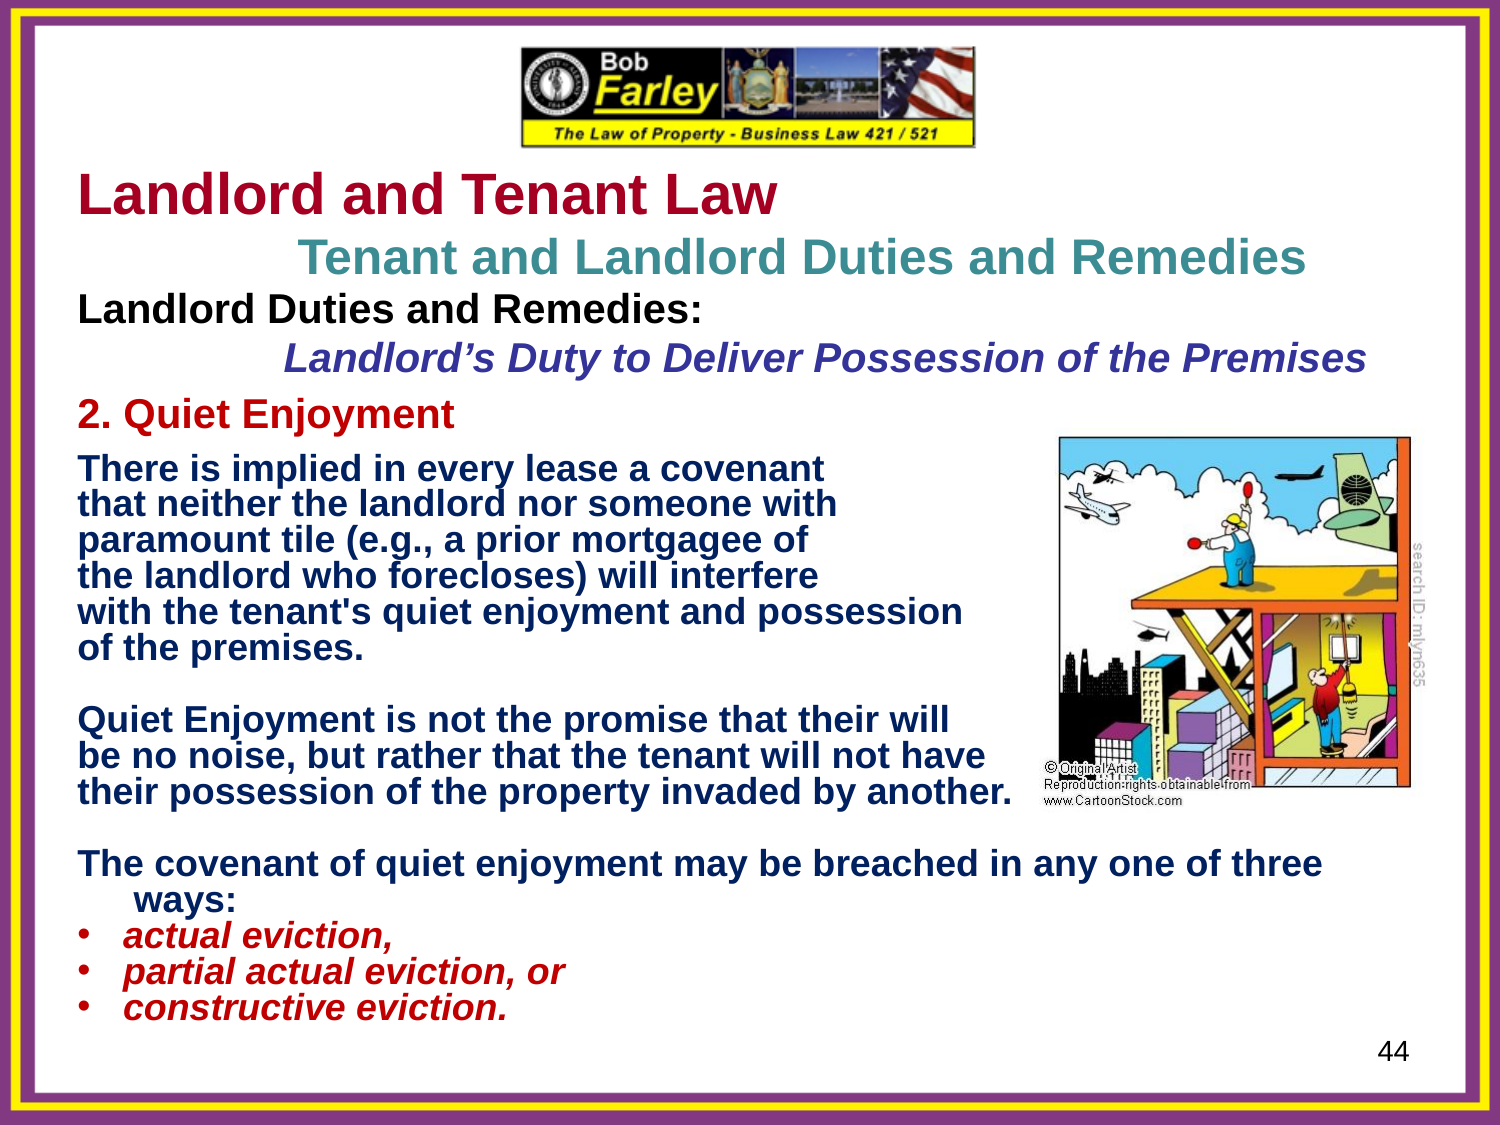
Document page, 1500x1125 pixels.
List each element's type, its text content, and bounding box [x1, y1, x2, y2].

picture [0, 0, 1500, 1125]
text_box Landlord and Tenant Law Tenant and Landlord Duties and Remedies Landlord Duties and Remedies: Landlord’s Duty to Deliver Possession of the Premises 2. Quiet Enjoyment There is implied in every lease a covenant that neither the landlord nor someone with paramount tile (e.g., a prior mortgagee of the landlord who forecloses) will interfere with the tenant's quiet enjoyment and possession of the premises. Quiet Enjoyment is not the promise that their will be no noise, but rather that the tenant will not have their possession of the property invaded by another. The covenant of quiet enjoyment may be breached in any one of three ways: actual eviction, partial actual eviction, or constructive eviction. [62, 162, 1450, 1075]
slide_number 44 [1074, 1024, 1426, 1103]
